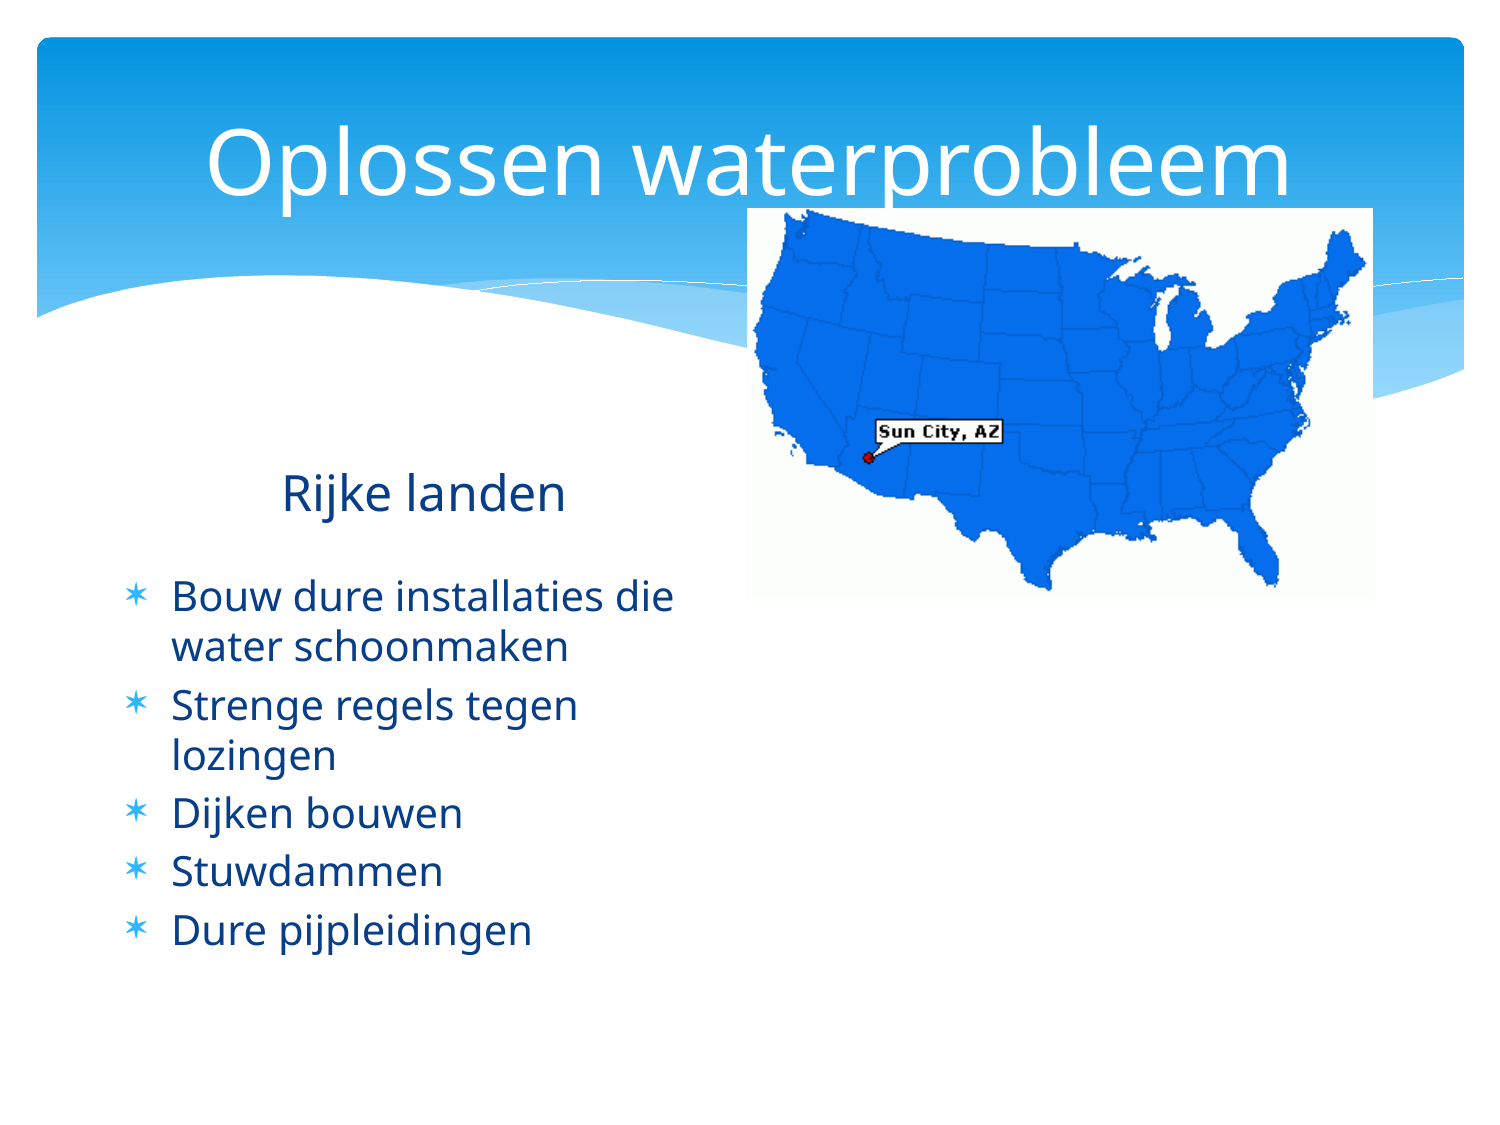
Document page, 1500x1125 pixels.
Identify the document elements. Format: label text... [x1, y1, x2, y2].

picture [747, 207, 1373, 599]
list Rijke landen [111, 439, 738, 545]
list Bouw dure installaties die water schoonmaken Strenge regels tegen lozingen Dijken bouwen Stuwdammen Dure pijpleidingen [111, 562, 738, 1005]
title Oplossen waterprobleem [75, 55, 1425, 261]
